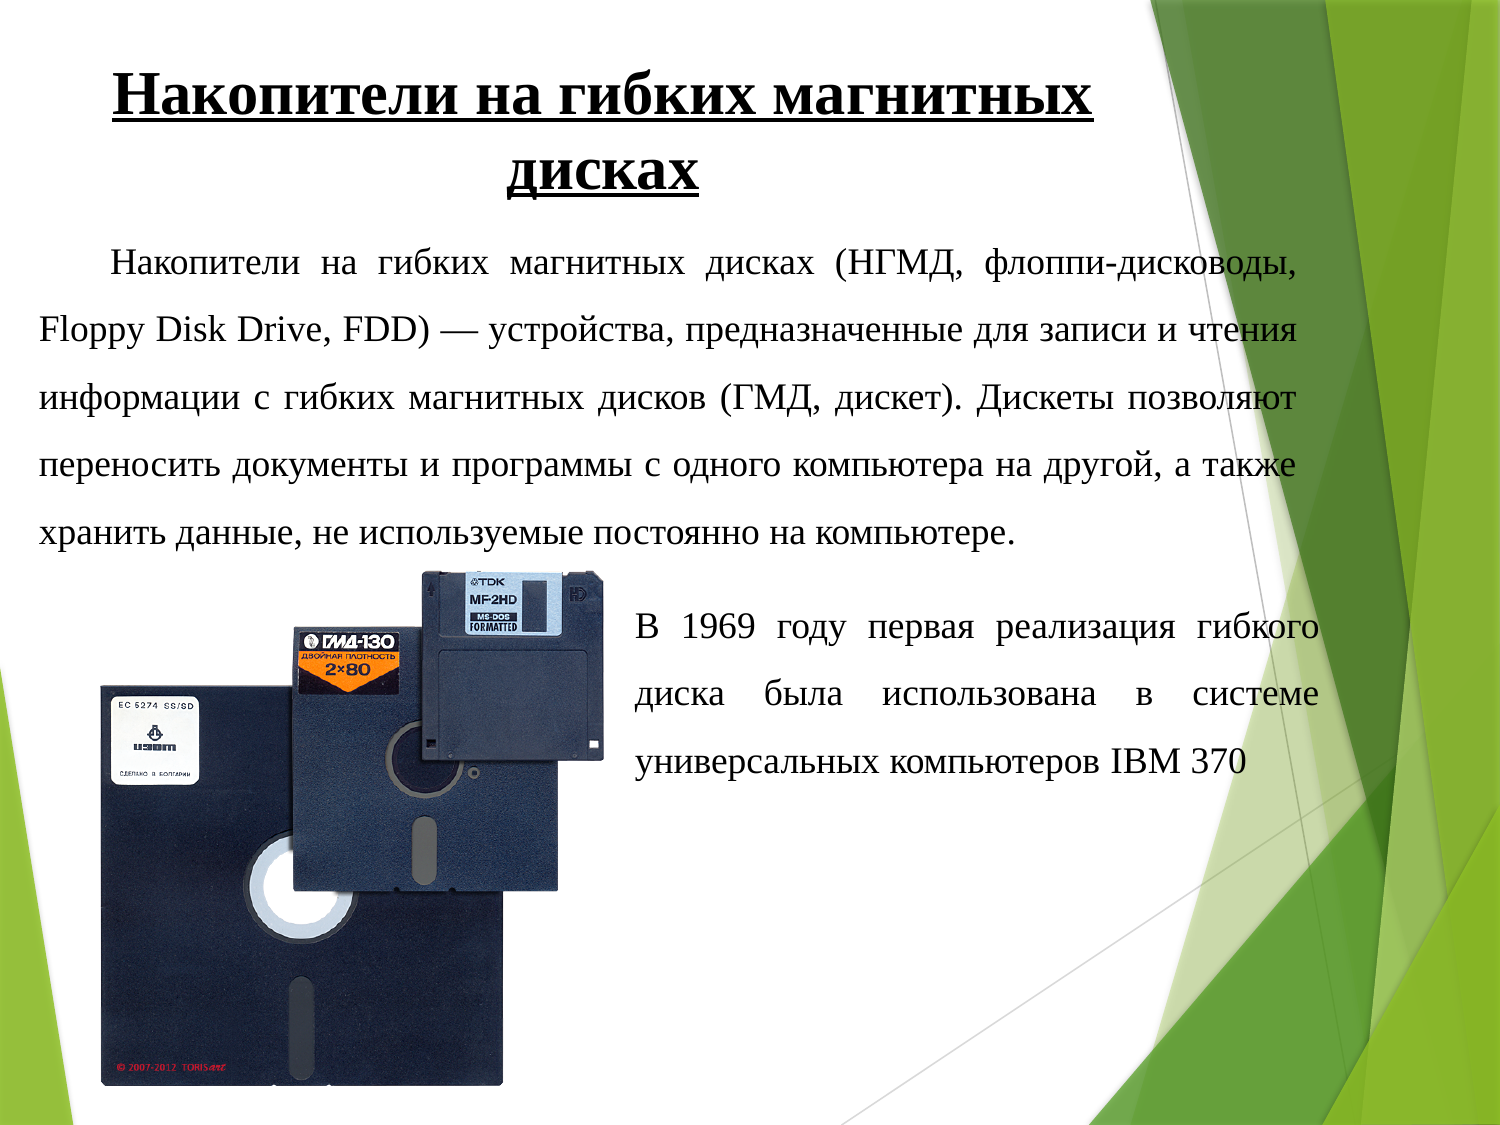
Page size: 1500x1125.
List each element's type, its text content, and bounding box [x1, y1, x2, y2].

text_box Накопители на гибких магнитных дисках (НГМД, флоппи-дисководы, Floppy Disk Drive, FDD) — устройства, предназначенные для записи и чтения информации с гибких магнитных дисков (ГМД, дискет). Дискеты позволяют переносить документы и программы с одного компьютера на другой, а также хранить данные, не используемые постоянно на компьютере. [24, 206, 1314, 560]
picture [99, 570, 604, 1086]
text_box В 1969 году первая реализация гибкого диска была использована в системе универсальных компьютеров IBM 370 [620, 570, 1335, 788]
text_box Накопители на гибких магнитных дисках [17, 44, 1189, 210]
